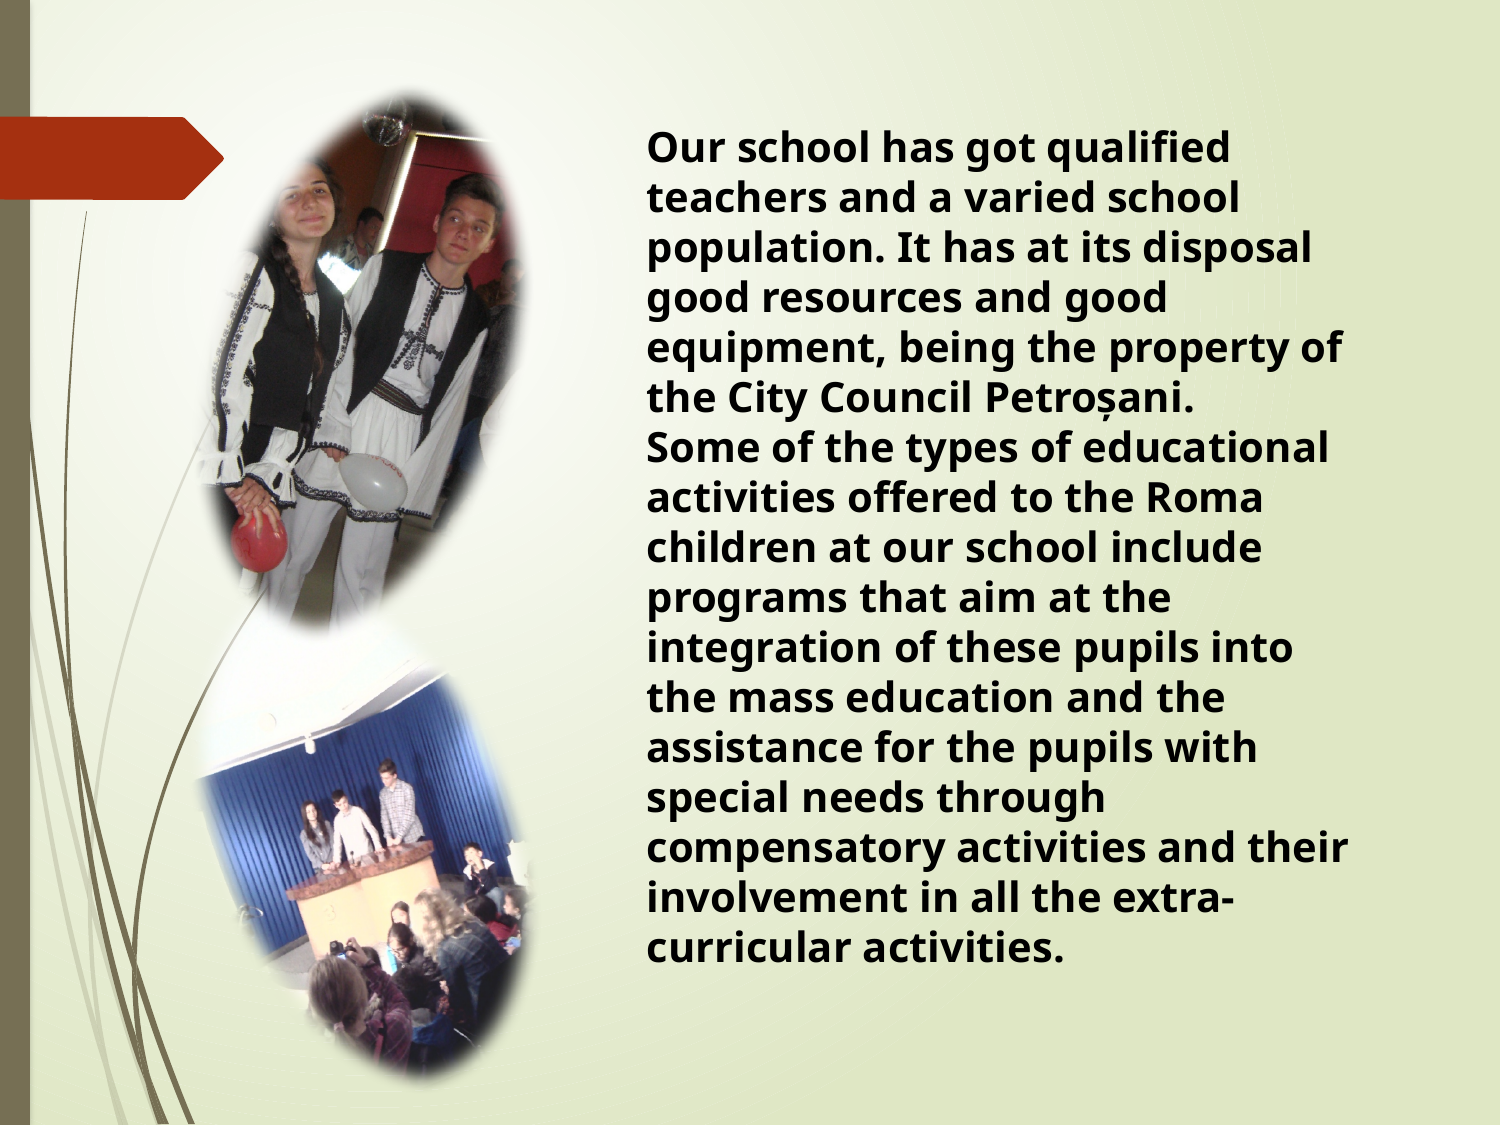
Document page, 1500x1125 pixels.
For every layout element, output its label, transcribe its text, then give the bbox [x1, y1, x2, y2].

picture [200, 73, 526, 1108]
text_box Our school has got qualified teachers and a varied school population. It has at its disposal good resources and good equipment, being the property of the City Council Petroşani. Some of the types of educational activities offered to the Roma children at our school include programs that aim at the integration of these pupils into the mass education and the assistance for the pupils with special needs through compensatory activities and their involvement in all the extra-curricular activities. [631, 113, 1388, 979]
